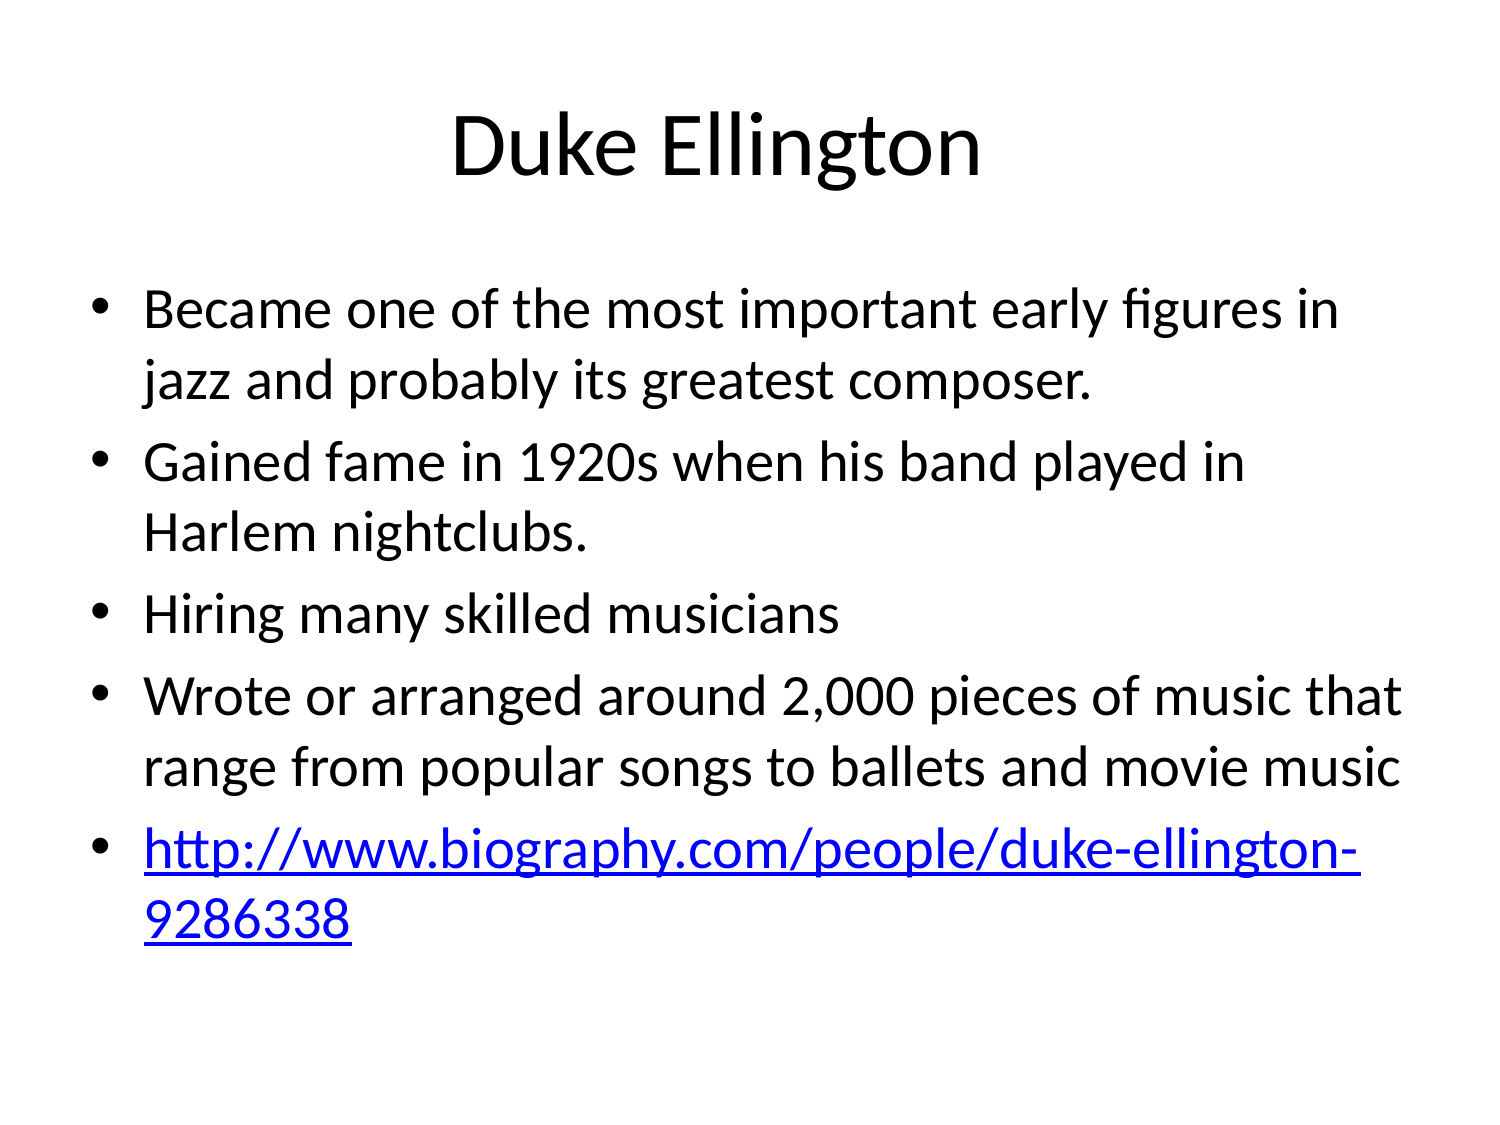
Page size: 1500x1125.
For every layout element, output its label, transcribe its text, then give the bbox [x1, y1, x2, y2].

list Became one of the most important early figures in jazz and probably its greatest composer. Gained fame in 1920s when his band played in Harlem nightclubs. Hiring many skilled musicians Wrote or arranged around 2,000 pieces of music that range from popular songs to ballets and movie music http://www.biography.com/people/duke-ellington-9286338 [75, 262, 1425, 1005]
title Duke Ellington [75, 45, 1425, 233]
